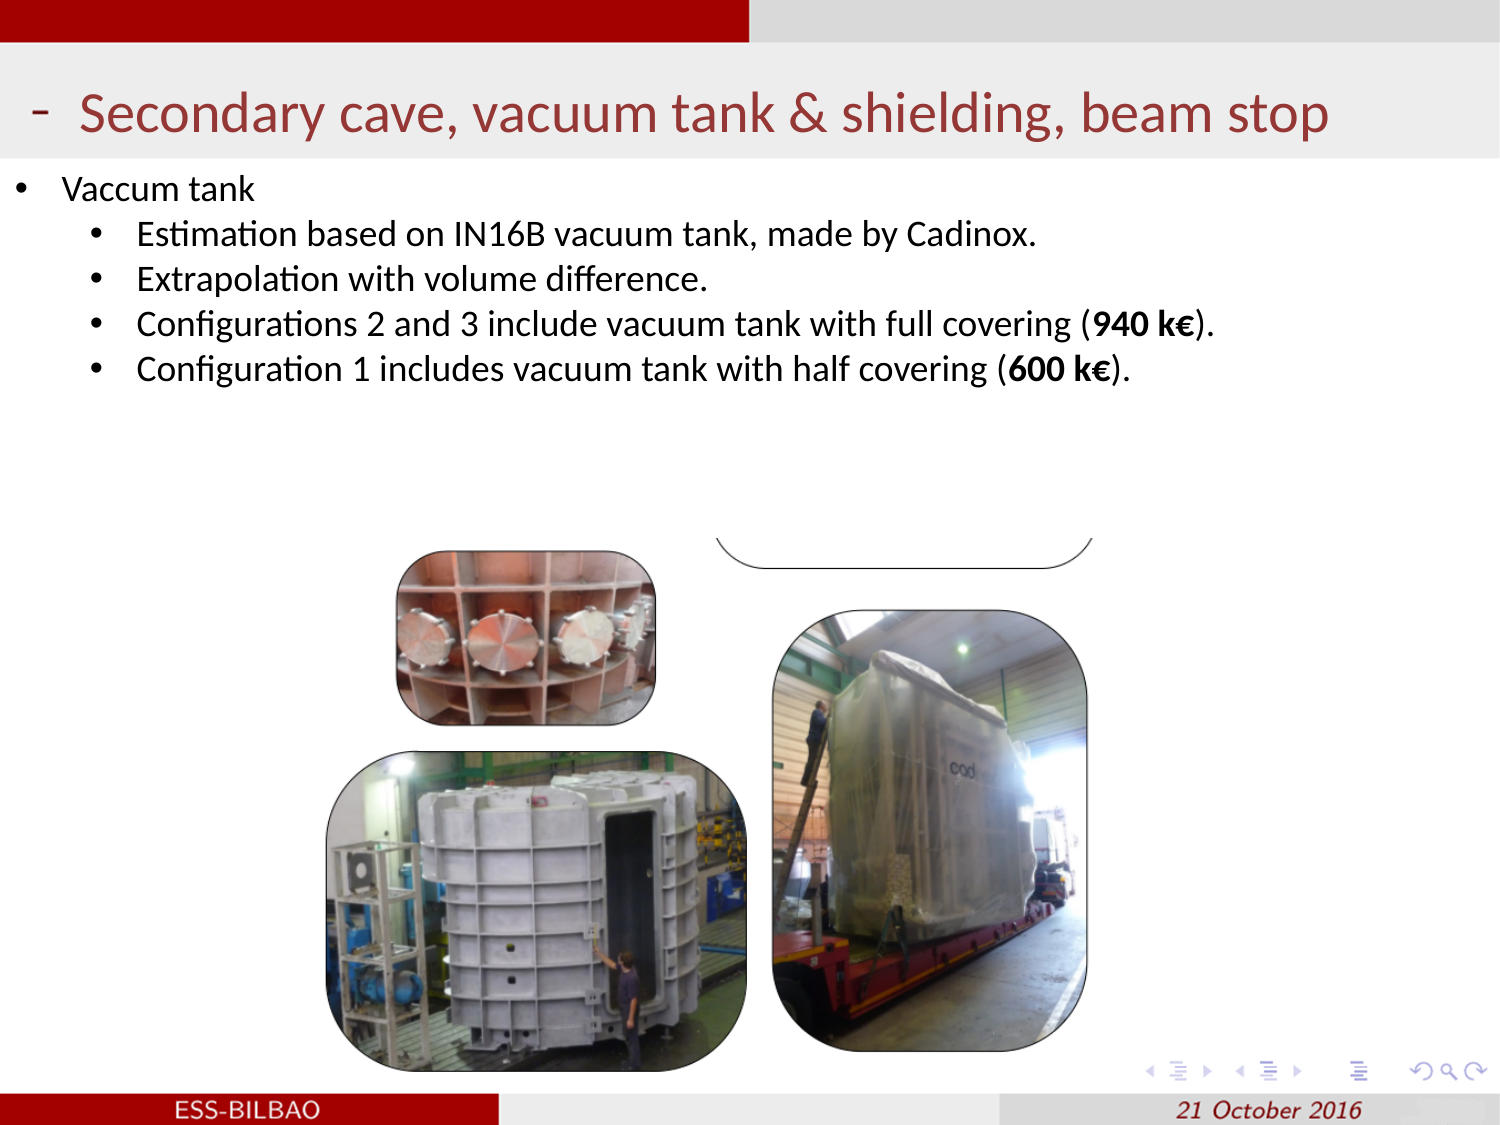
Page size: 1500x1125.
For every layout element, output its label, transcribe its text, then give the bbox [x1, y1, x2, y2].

text_box Secondary cave, vacuum tank & shielding, beam stop [64, 66, 1412, 152]
text_box Vaccum tank Estimation based on IN16B vacuum tank, made by Cadinox. Extrapolation with volume difference. Configurations 2 and 3 include vacuum tank with full covering (940 k€). Configuration 1 includes vacuum tank with half covering (600 k€). [0, 157, 1359, 397]
picture [0, 0, 1500, 1125]
